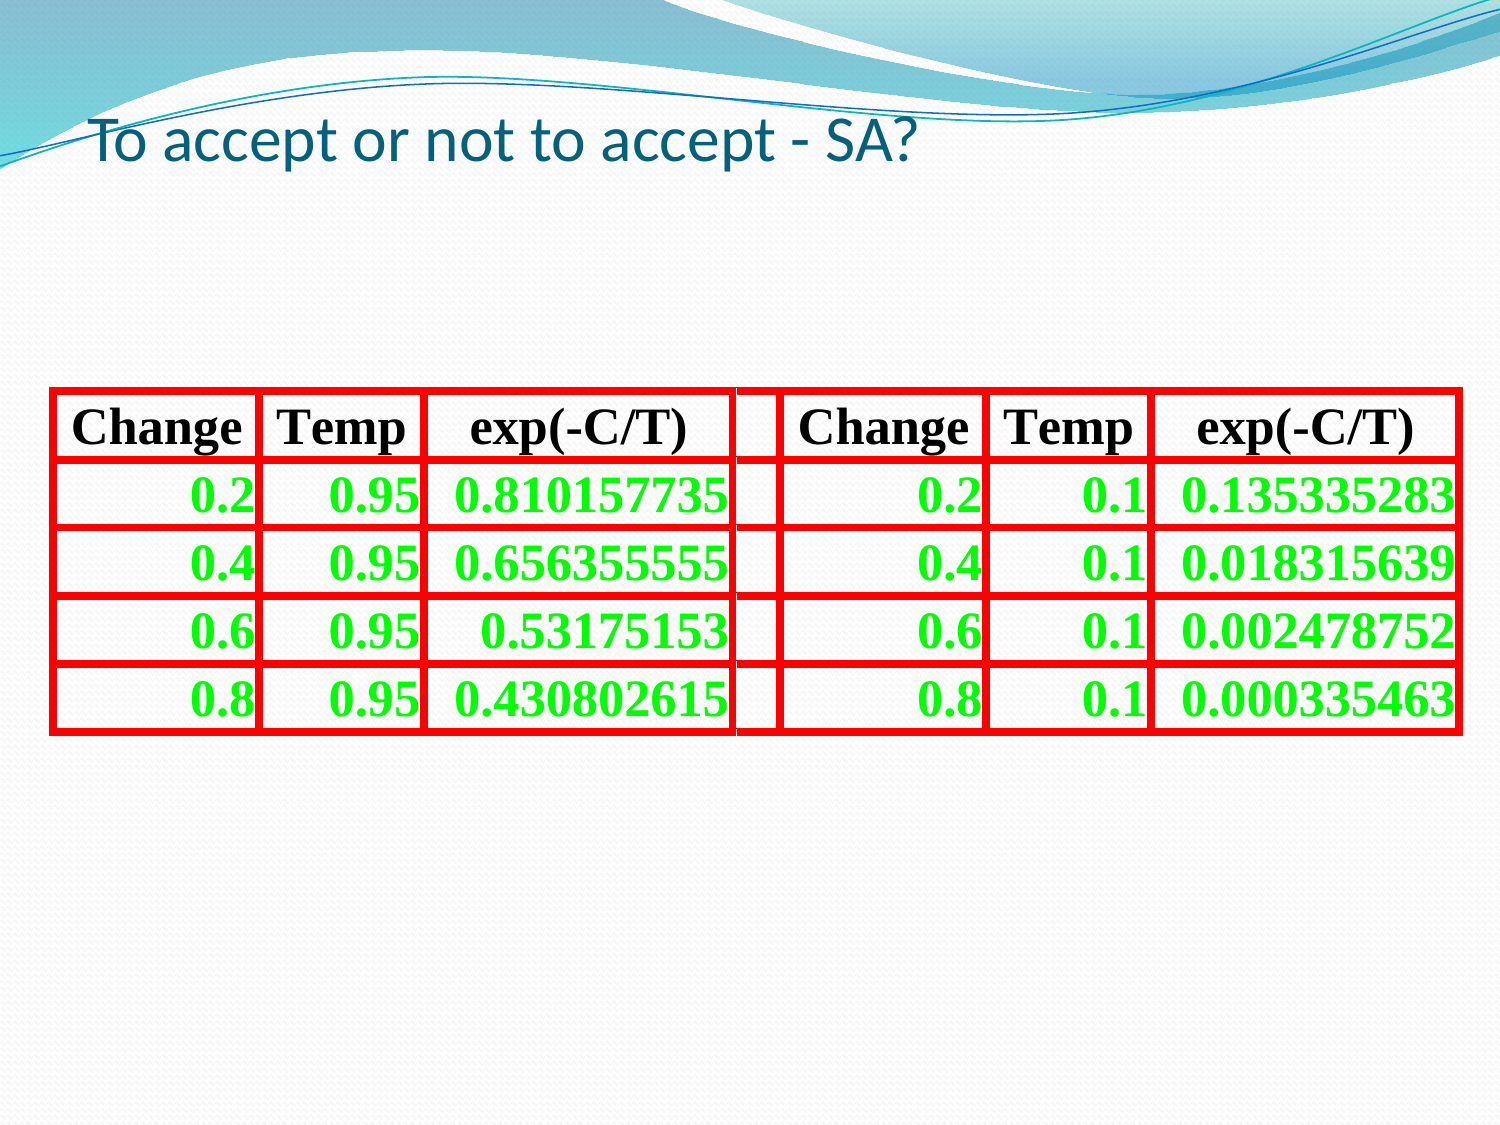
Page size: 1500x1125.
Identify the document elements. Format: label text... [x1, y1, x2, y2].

title To accept or not to accept - SA? [87, 87, 1363, 175]
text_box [37, 387, 1500, 767]
